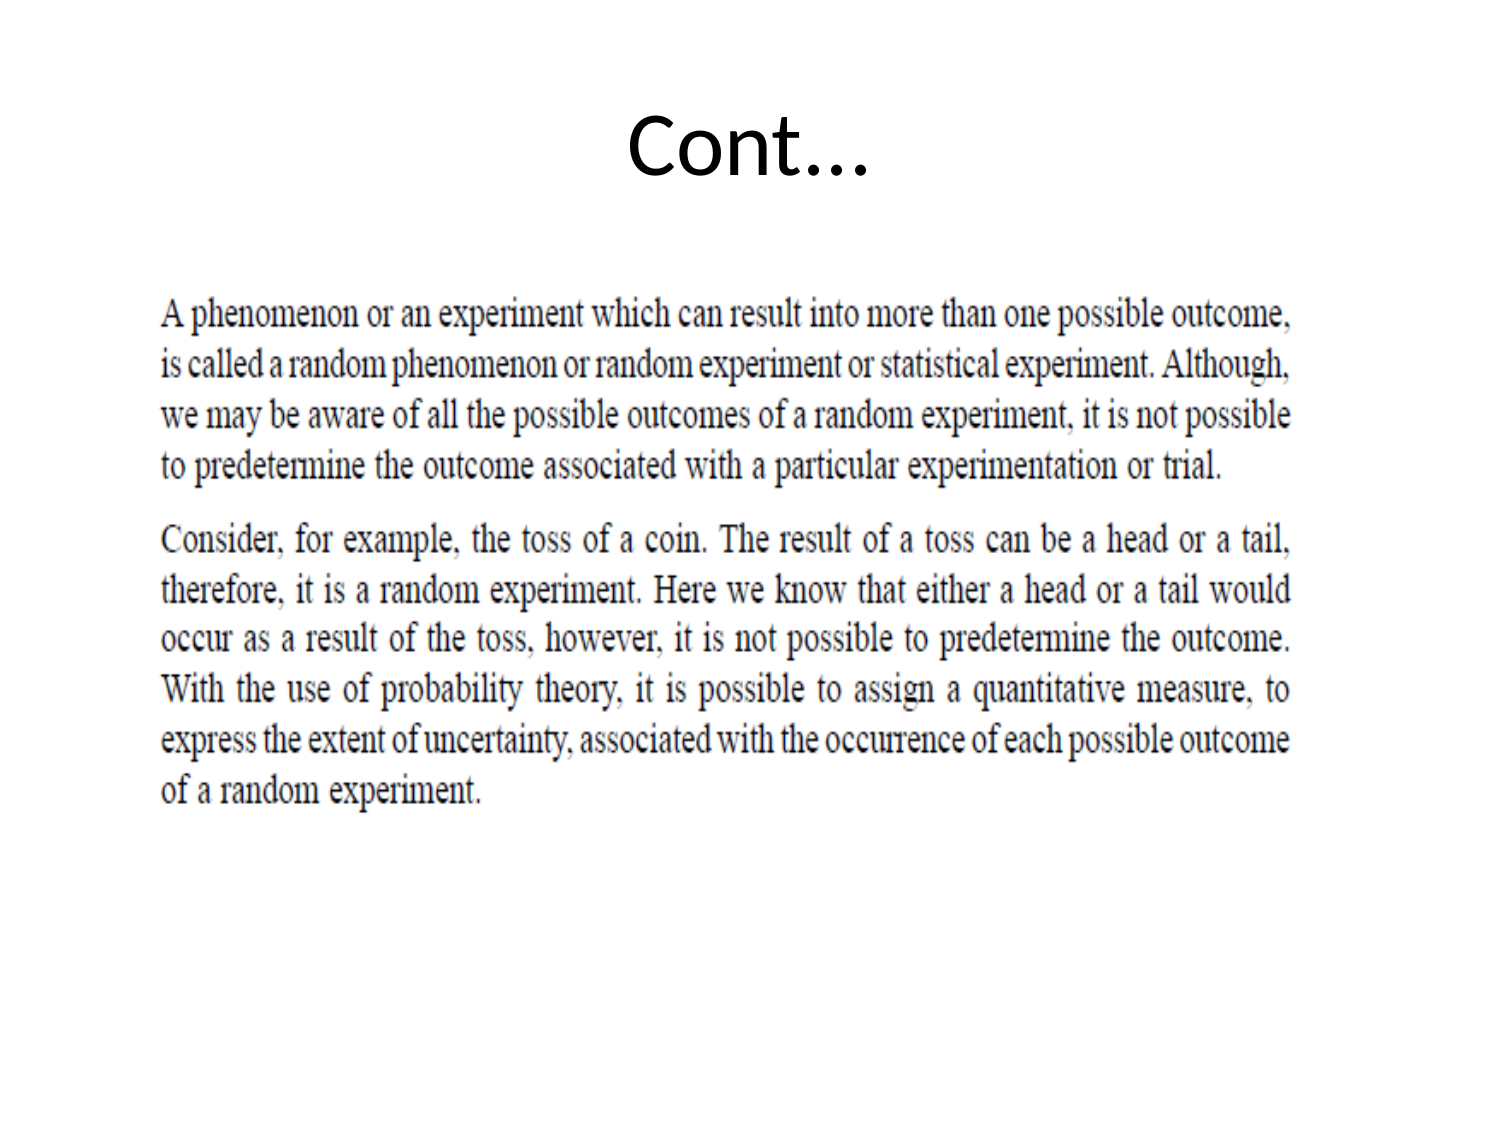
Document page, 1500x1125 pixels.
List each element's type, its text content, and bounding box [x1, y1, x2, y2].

title Cont... [75, 45, 1425, 233]
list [112, 249, 1338, 851]
